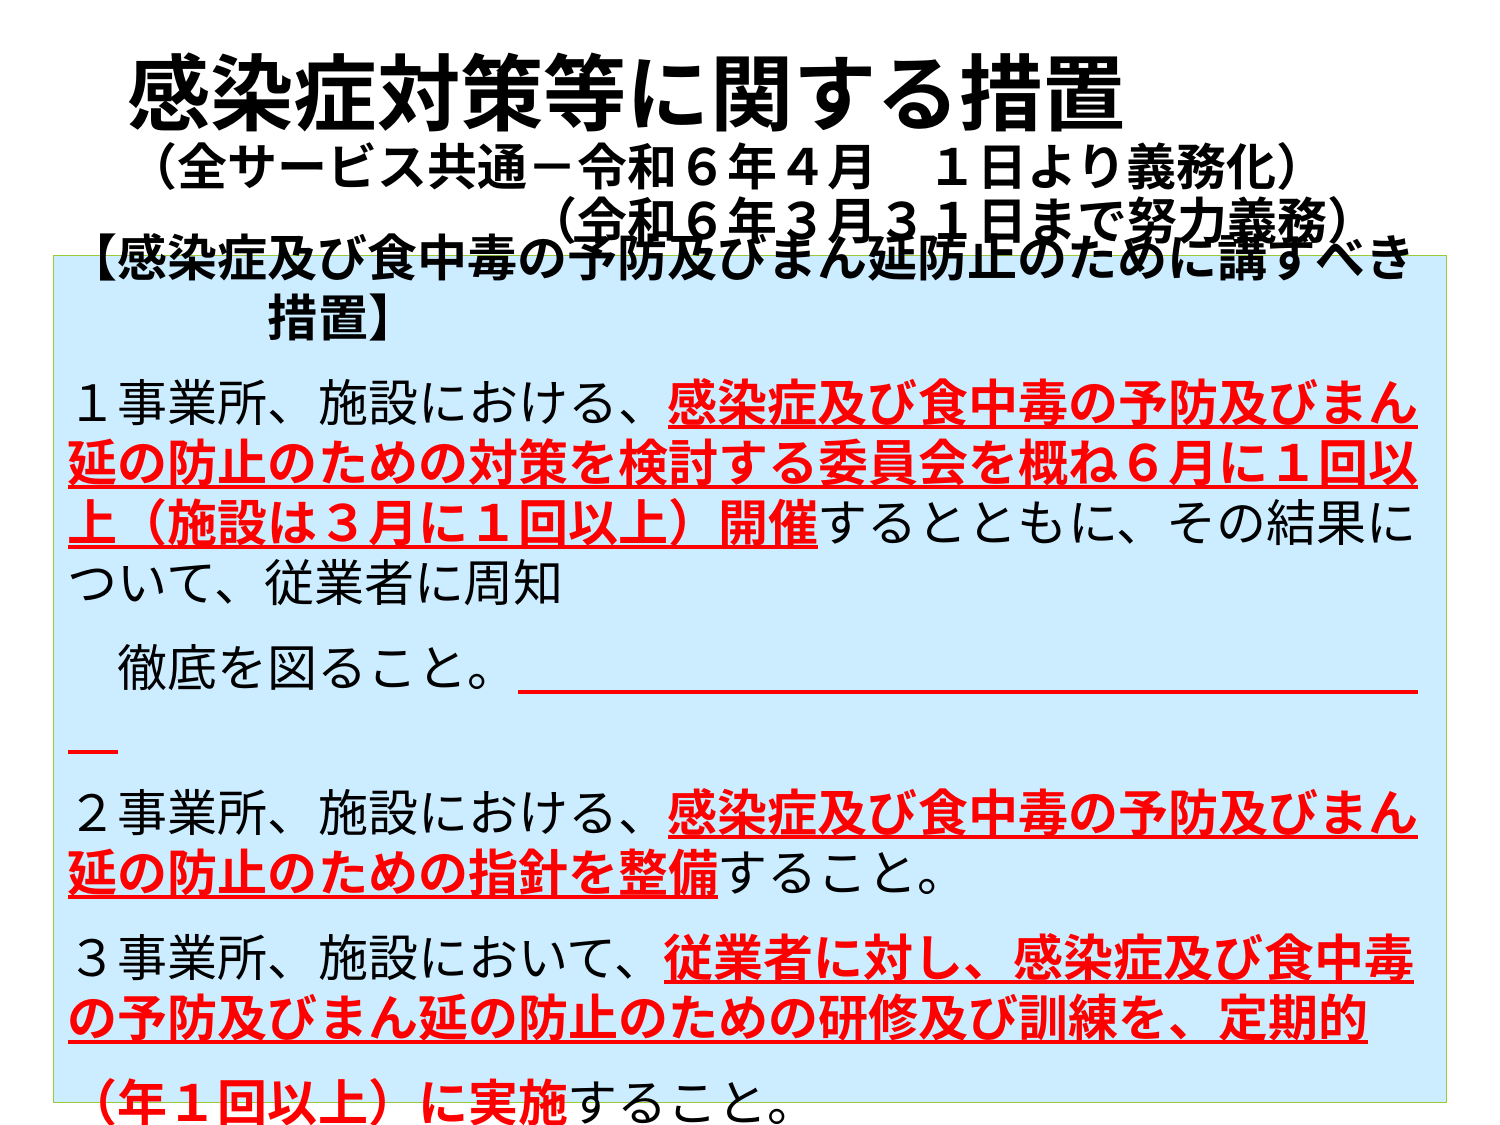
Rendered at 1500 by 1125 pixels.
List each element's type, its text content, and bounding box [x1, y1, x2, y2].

text_box 【感染症及び食中毒の予防及びまん延防止のために講ずべき 措置】 １事業所、施設における、感染症及び食中毒の予防及びまん延の防止のための対策を検討する委員会を概ね６月に１回以上（施設は３月に１回以上）開催するとともに、その結果について、従業者に周知 徹底を図ること。 ２事業所、施設における、感染症及び食中毒の予防及びまん延の防止のための指針を整備すること。 ３事業所、施設において、従業者に対し、感染症及び食中毒の予防及びまん延の防止のための研修及び訓練を、定期的 （年１回以上）に実施すること。 [53, 255, 1447, 1103]
title 感染症対策等に関する措置 （全サービス共通－令和６年４月 １日より義務化） （令和６年３月３１日まで努力義務） [112, 11, 1447, 255]
